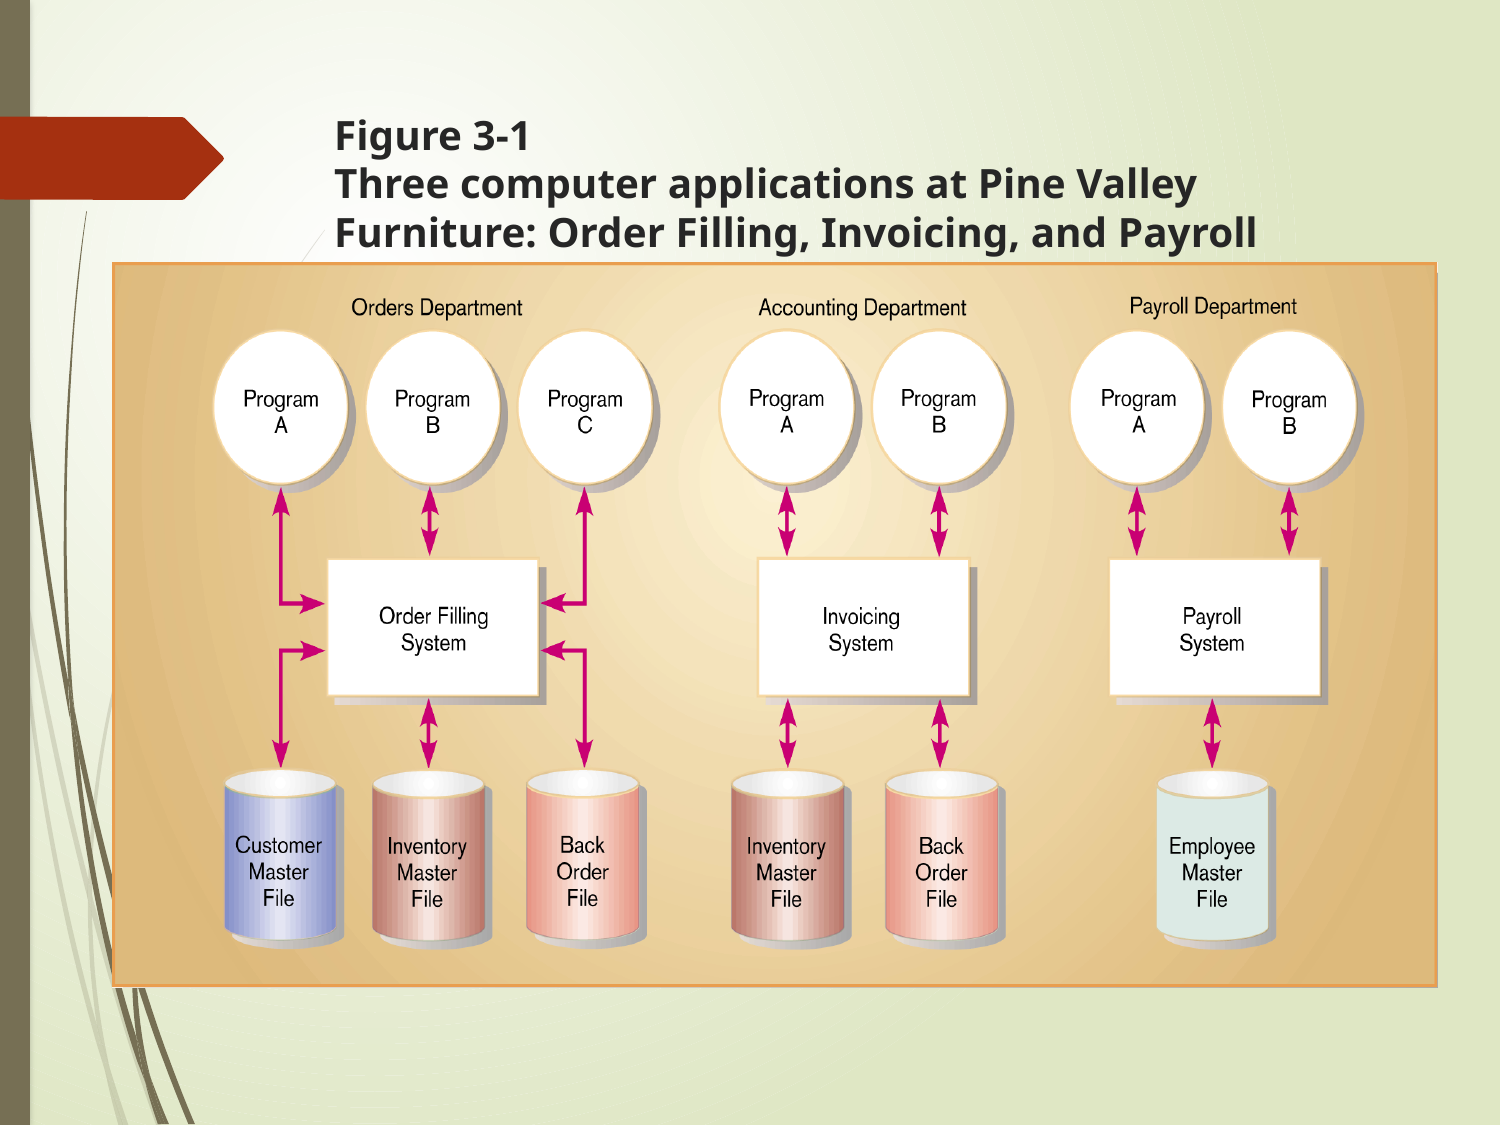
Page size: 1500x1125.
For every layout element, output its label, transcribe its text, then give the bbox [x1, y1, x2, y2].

picture [112, 262, 1438, 988]
title Figure 3-1 Three computer applications at Pine Valley Furniture: Order Filling, Invoicing, and Payroll [319, 102, 1400, 261]
